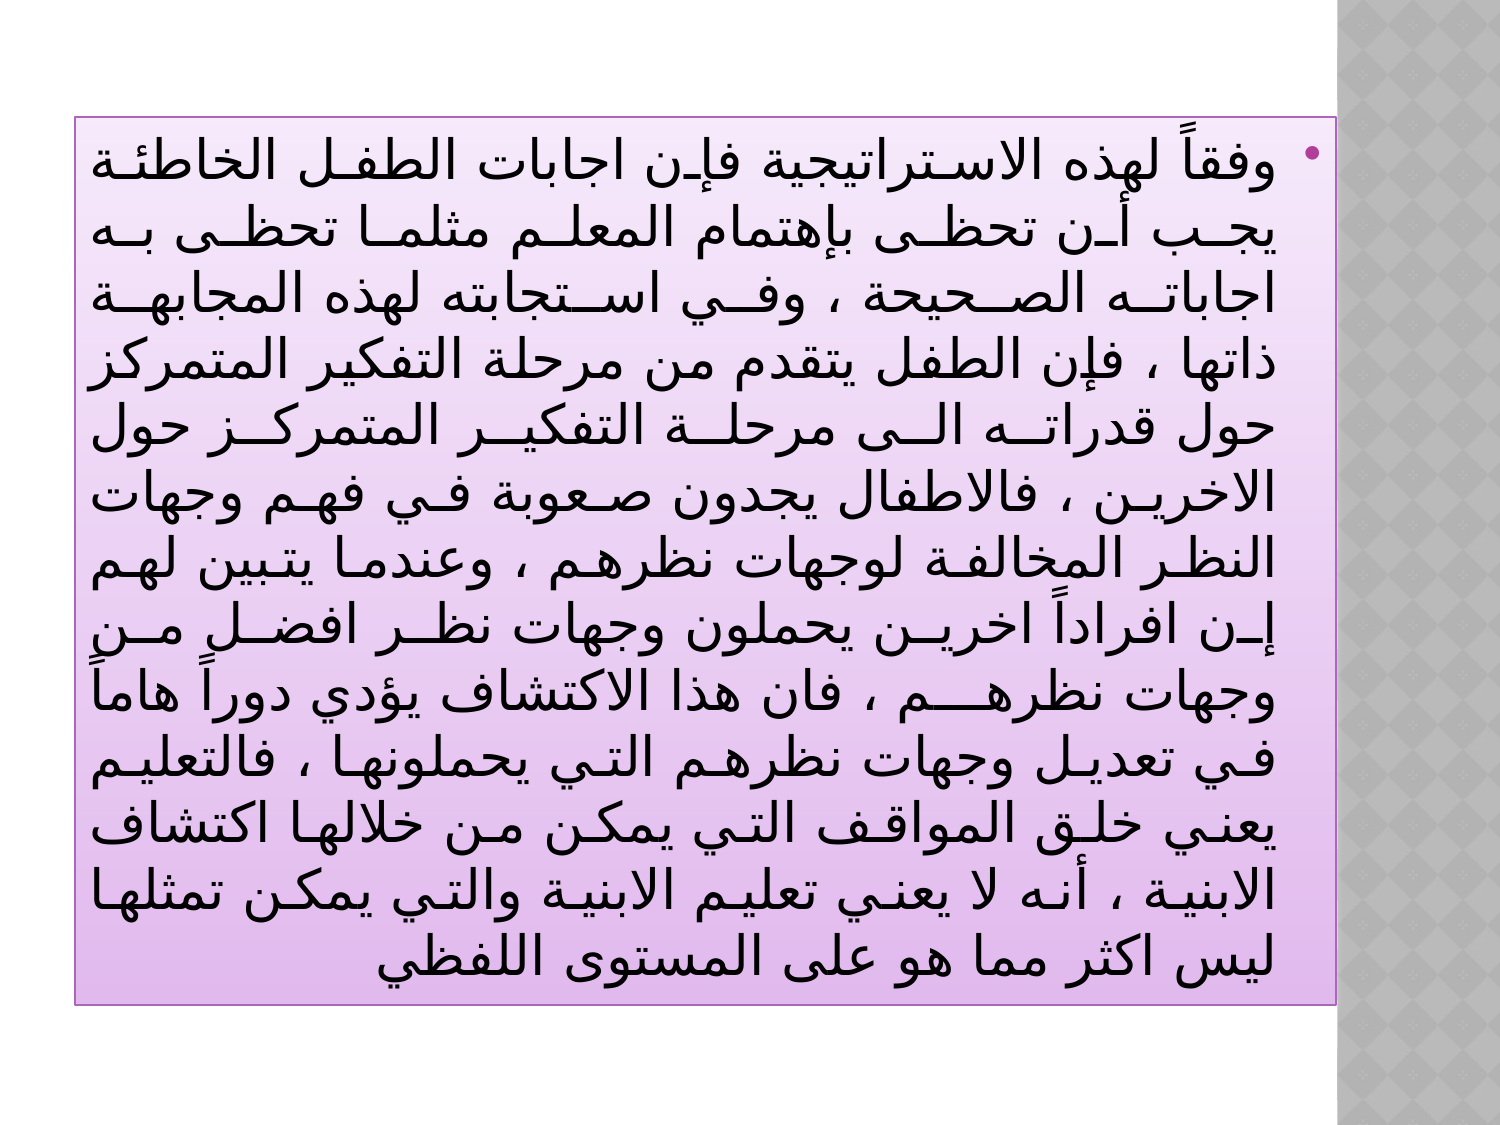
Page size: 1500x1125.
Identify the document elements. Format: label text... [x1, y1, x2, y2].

list وفقاً لهذه الاستراتيجية فإن اجابات الطفل الخاطئة يجب أن تحظى بإهتمام المعلم مثلما تحظى به اجاباته الصحيحة ، وفي استجابته لهذه المجابهة ذاتها ، فإن الطفل يتقدم من مرحلة التفكير المتمركز حول قدراته الى مرحلة التفكير المتمركز حول الاخرين ، فالاطفال يجدون صعوبة في فهم وجهات النظر المخالفة لوجهات نظرهم ، وعندما يتبين لهم إن افراداً اخرين يحملون وجهات نظر افضل من وجهات نظرهم ، فان هذا الاكتشاف يؤدي دوراً هاماً في تعديل وجهات نظرهم التي يحملونها ، فالتعليم يعني خلق المواقف التي يمكن من خلالها اكتشاف الابنية ، أنه لا يعني تعليم الابنية والتي يمكن تمثلها ليس اكثر مما هو على المستوى اللفظي [74, 116, 1337, 1006]
